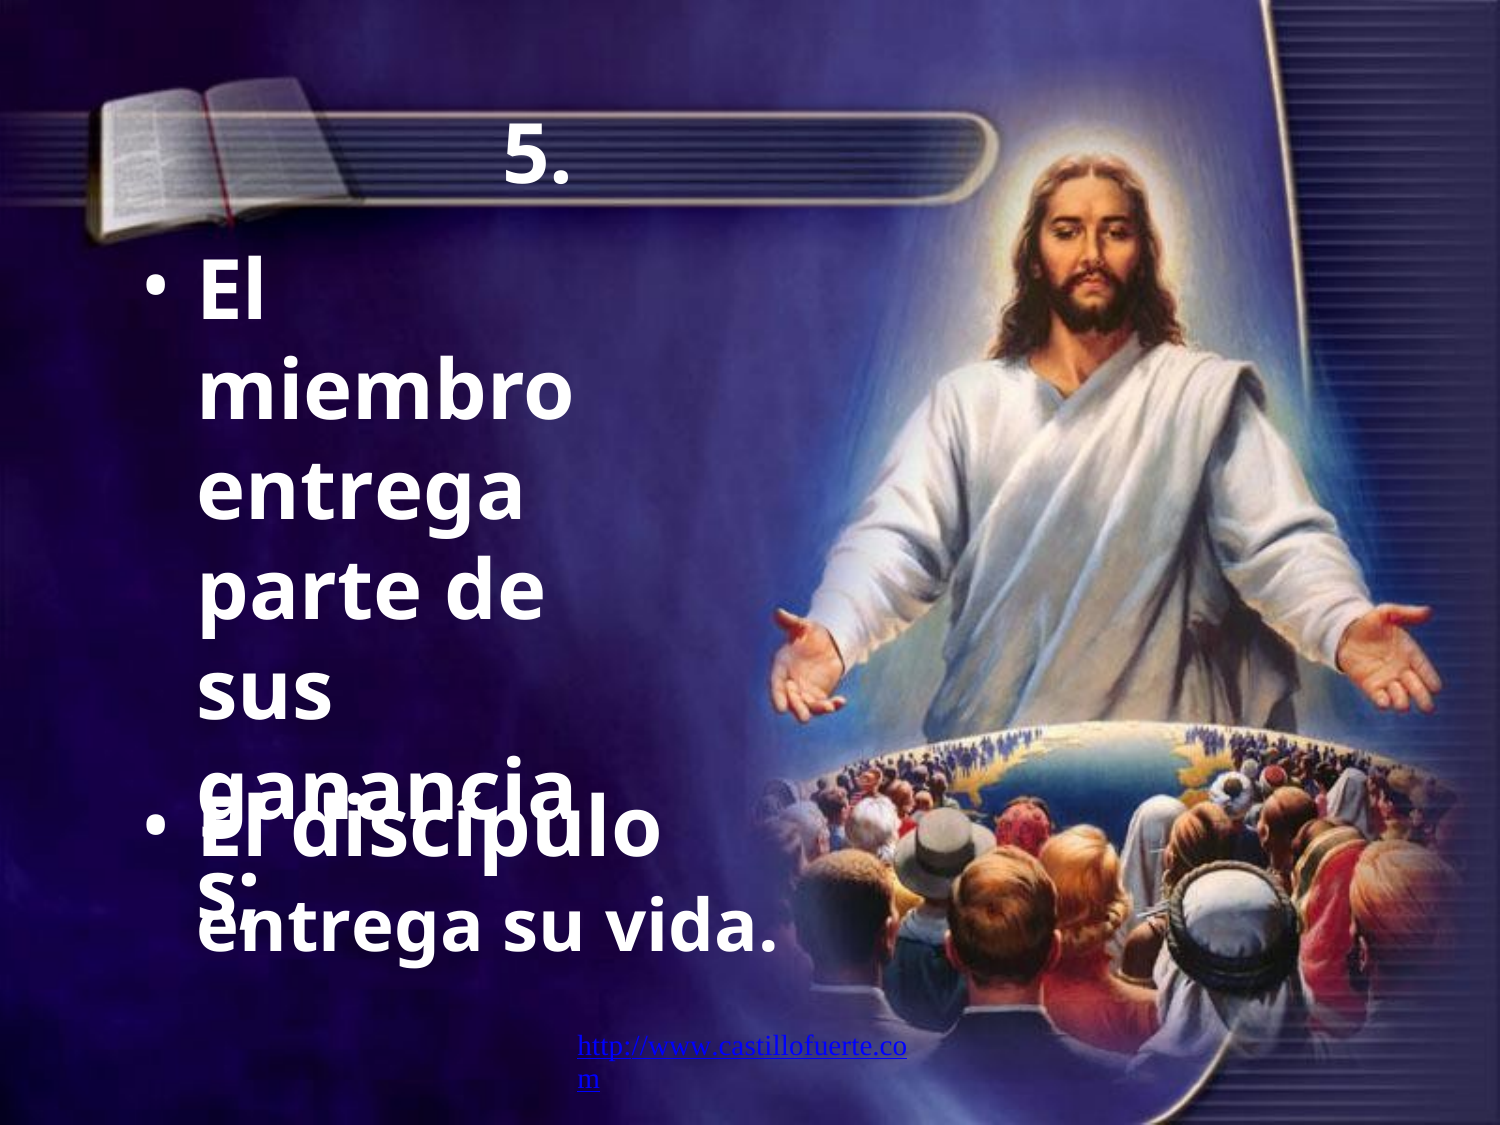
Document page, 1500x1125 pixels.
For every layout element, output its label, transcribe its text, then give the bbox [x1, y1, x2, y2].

text_box 5. El miembro entrega parte de sus ganancias; [194, 111, 784, 633]
text_box [0, 0, 1500, 1125]
text_box • [137, 244, 193, 332]
text_box • [137, 784, 193, 873]
text_box El discípulo entrega su vida. http://www.castillofuerte.com [194, 784, 930, 1069]
